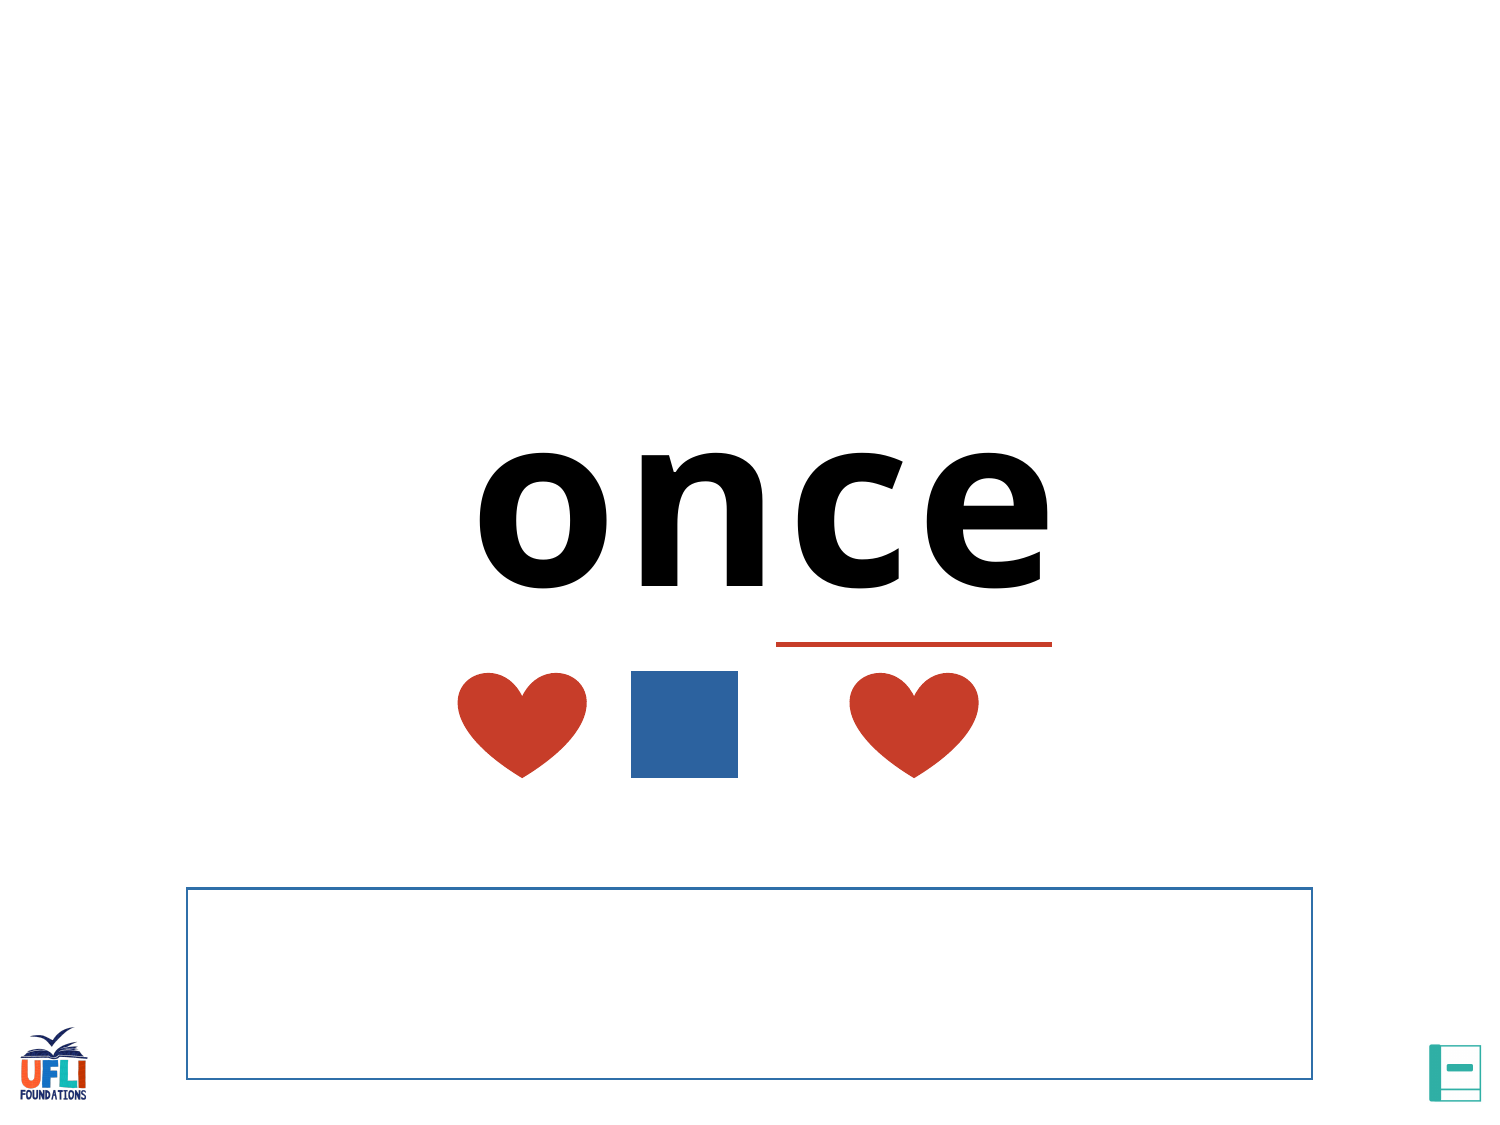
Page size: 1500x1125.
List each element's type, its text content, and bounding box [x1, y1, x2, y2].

text_box [457, 672, 587, 779]
text_box [849, 672, 979, 779]
picture [1427, 1043, 1484, 1104]
text_box [186, 887, 1313, 1080]
text_box [631, 671, 738, 778]
text_box once [13, 338, 1500, 642]
picture [16, 1027, 90, 1103]
